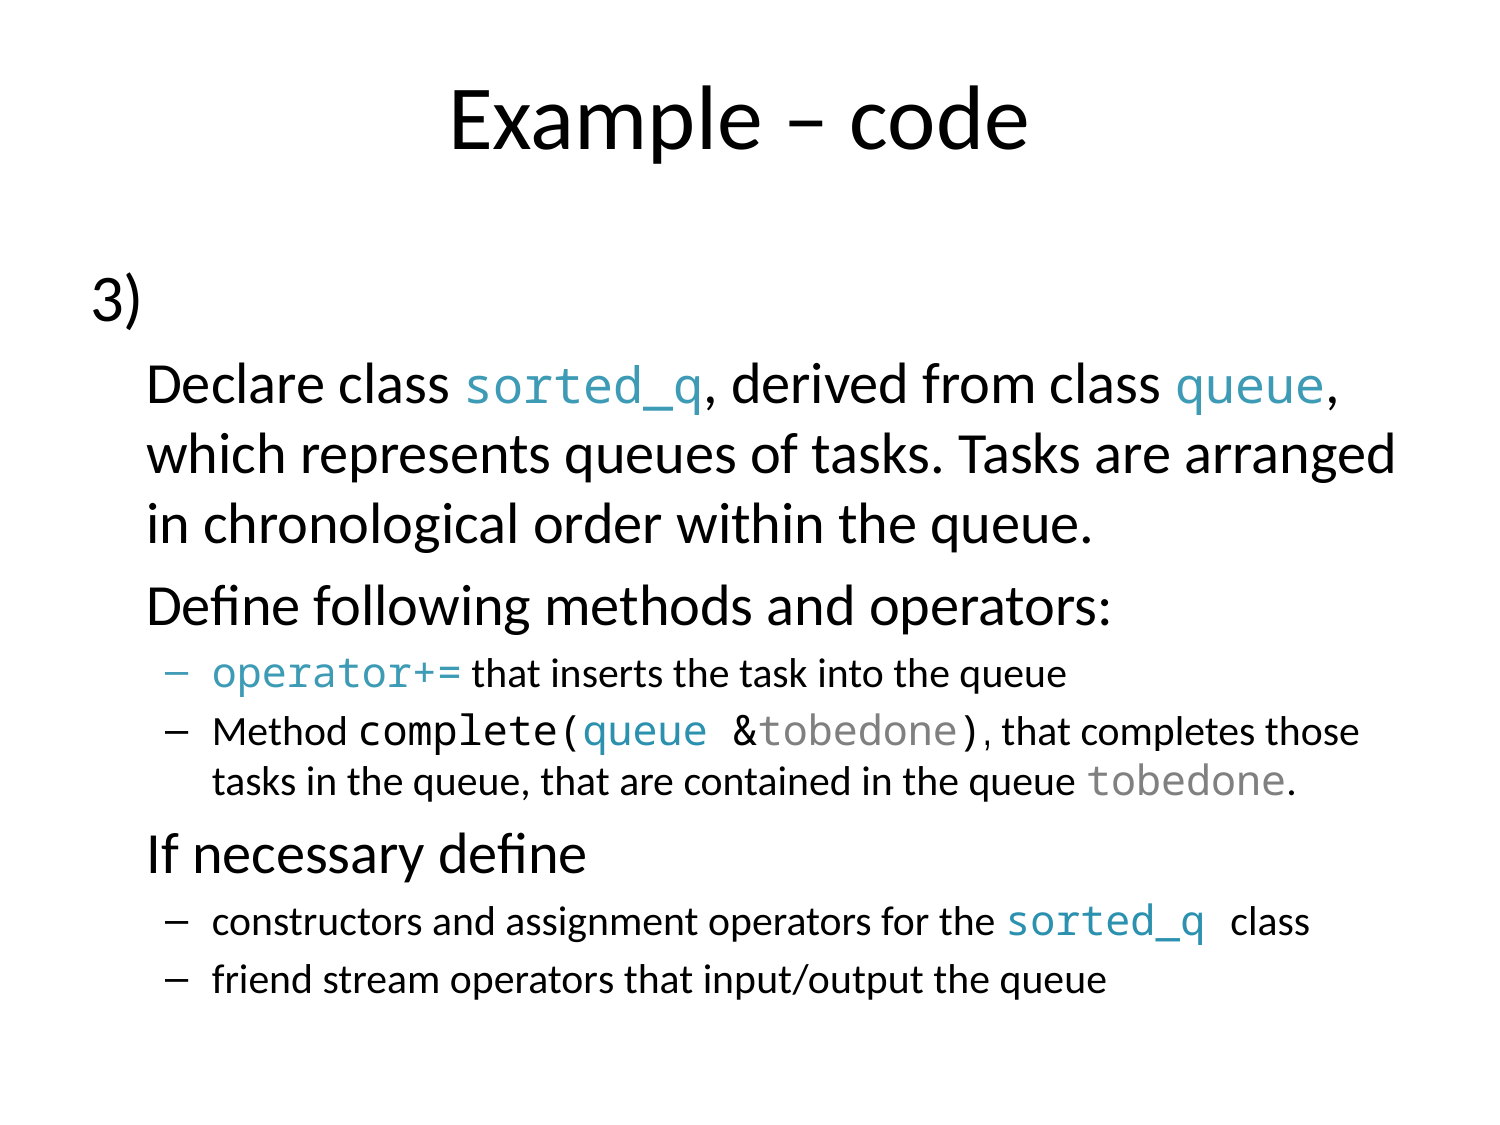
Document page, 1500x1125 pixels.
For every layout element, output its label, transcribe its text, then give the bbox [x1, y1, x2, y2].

title Example – code [75, 19, 1425, 207]
list 3) Declare class sorted_q, derived from class queue, which represents queues of tasks. Tasks are arranged in chronological order within the queue. Define following methods and operators: operator+= that inserts the task into the queue Method complete(queue &tobedone), that completes those tasks in the queue, that are contained in the queue tobedone. If necessary define constructors and assignment operators for the sorted_q class friend stream operators that input/output the queue [75, 262, 1425, 1005]
